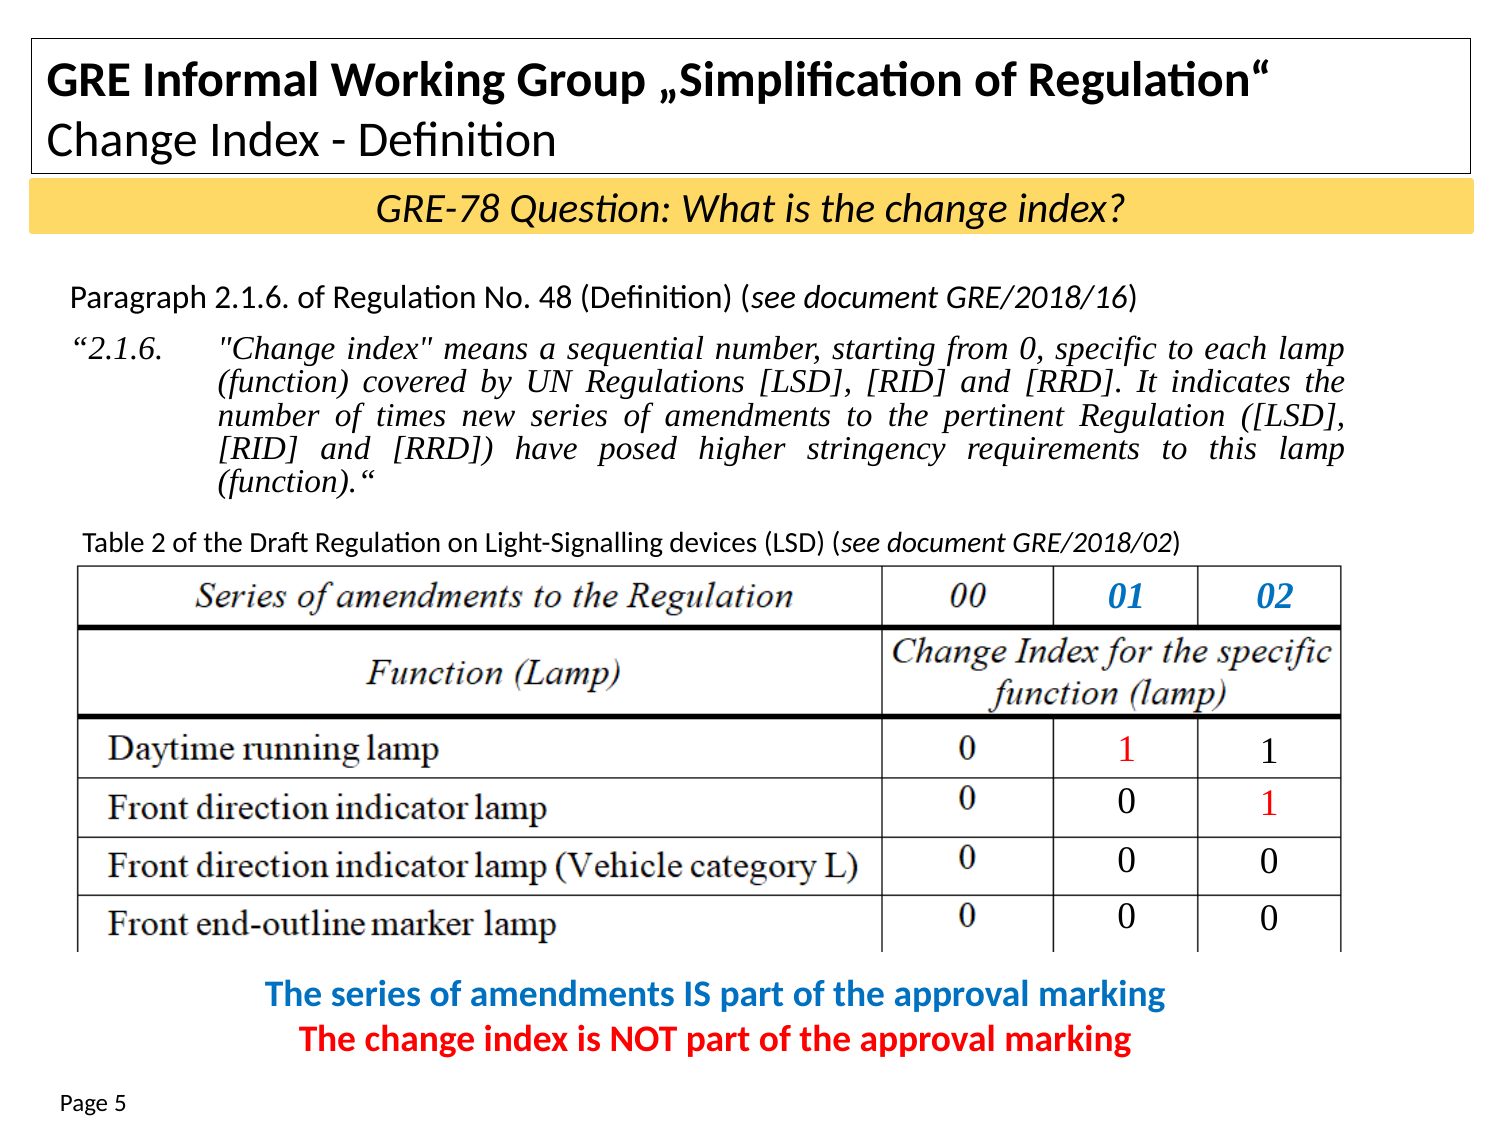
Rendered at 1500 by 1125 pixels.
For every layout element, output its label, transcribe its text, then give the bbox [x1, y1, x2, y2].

text_box GRE-78 Question: What is the change index? [31, 181, 1471, 232]
text_box “2.1.6. "Change index" means a sequential number, starting from 0, specific to each lamp (function) covered by UN Regulations [LSD], [RID] and [RRD]. It indicates the number of times new series of amendments to the pertinent Regulation ([LSD], [RID] and [RRD]) have posed higher stringency requirements to this lamp (function).“ [55, 325, 1363, 507]
text_box Paragraph 2.1.6. of Regulation No. 48 (Definition) (see document GRE/2018/16) [55, 267, 1378, 323]
picture [55, 546, 1363, 952]
text_box GRE Informal Working Group „Simplification of Regulation“ Change Index - Definition [31, 38, 1471, 174]
text_box Table 2 of the Draft Regulation on Light-Signalling devices (LSD) (see document GRE/2018/02) [67, 516, 1363, 546]
text_box Page 5 [45, 1079, 241, 1124]
text_box The series of amendments IS part of the approval marking The change index is NOT part of the approval marking [78, 961, 1353, 1067]
